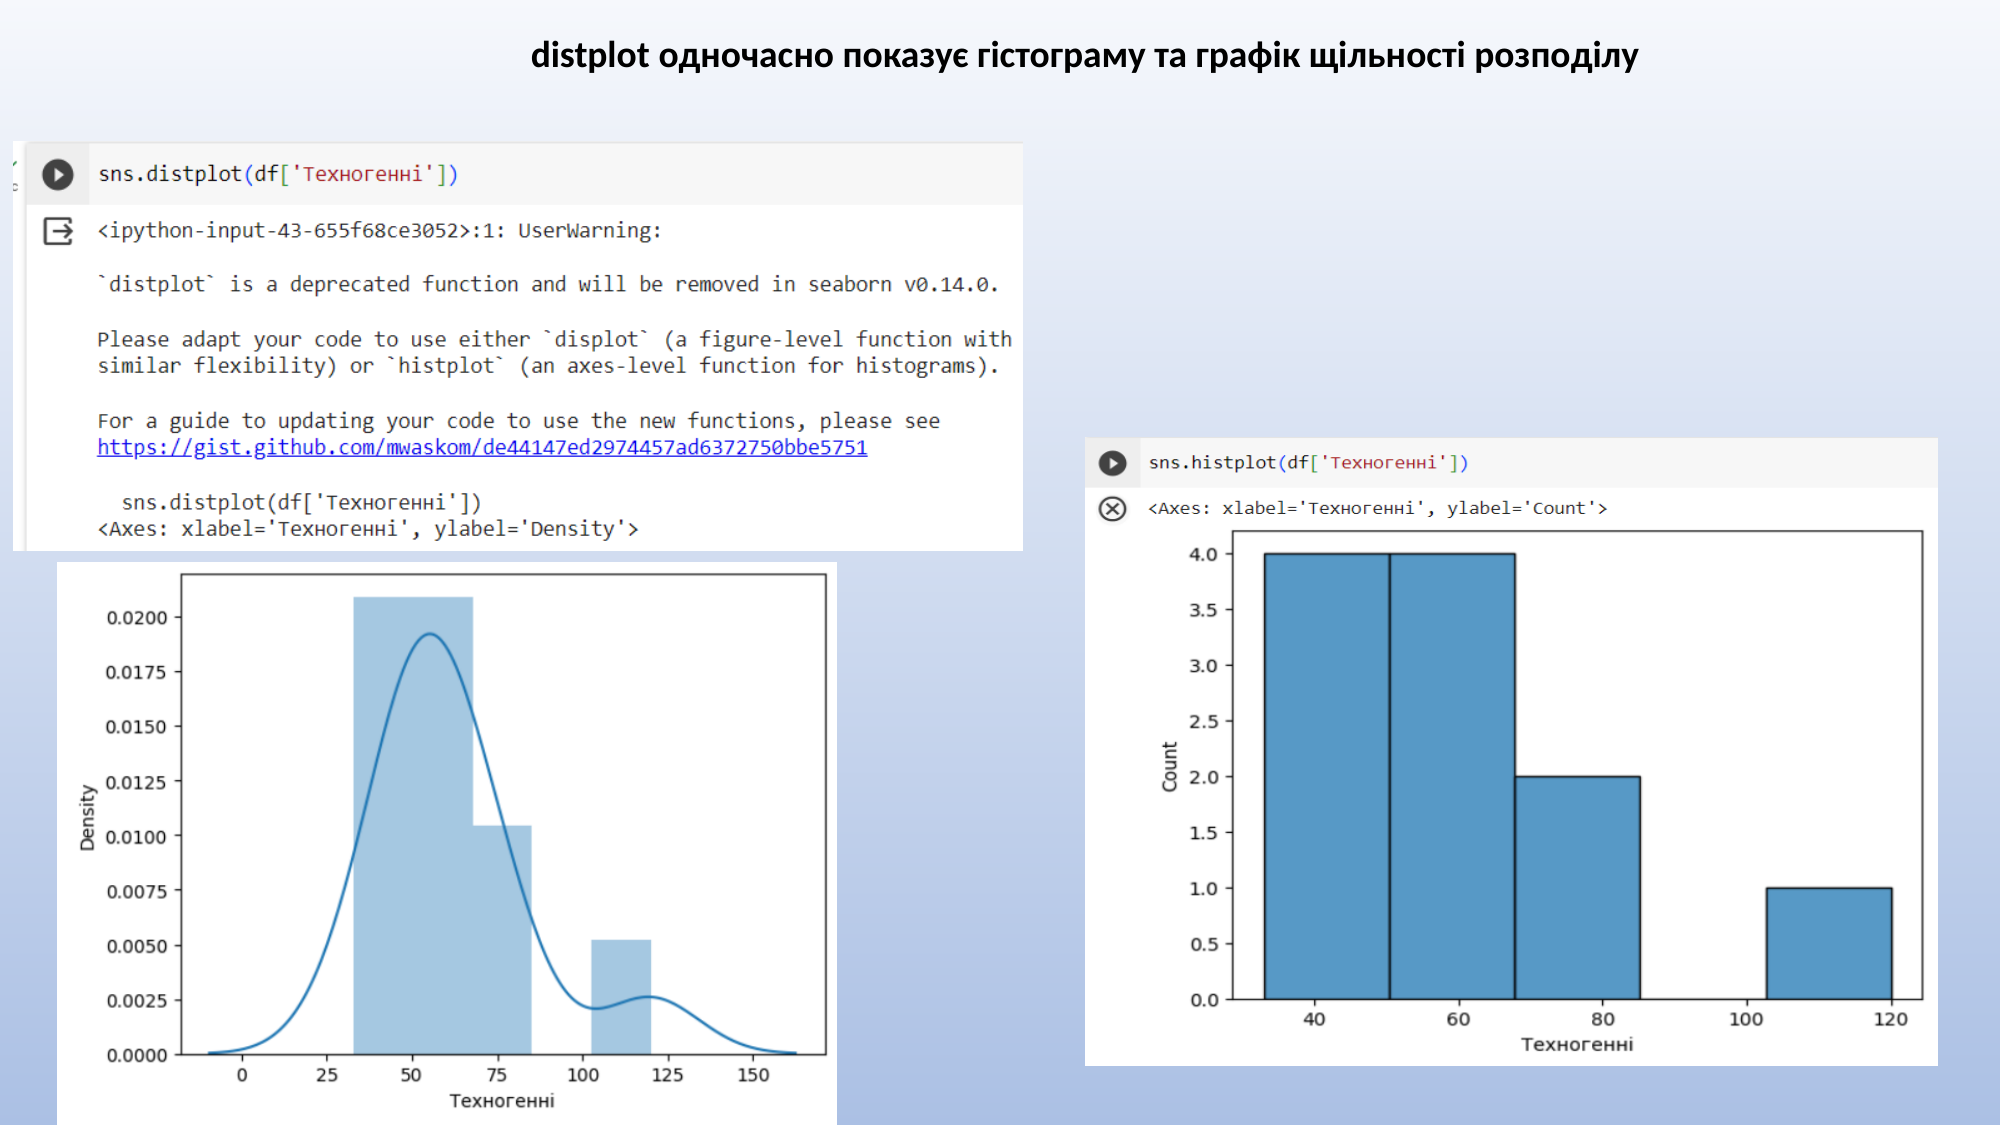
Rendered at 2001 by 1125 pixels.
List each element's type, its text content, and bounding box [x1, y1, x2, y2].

picture [13, 141, 1023, 551]
picture [57, 562, 837, 1125]
picture [1085, 437, 1938, 1066]
text_box distplot одночасно показує гістограму та графік щільності розподілу [248, 23, 1923, 83]
